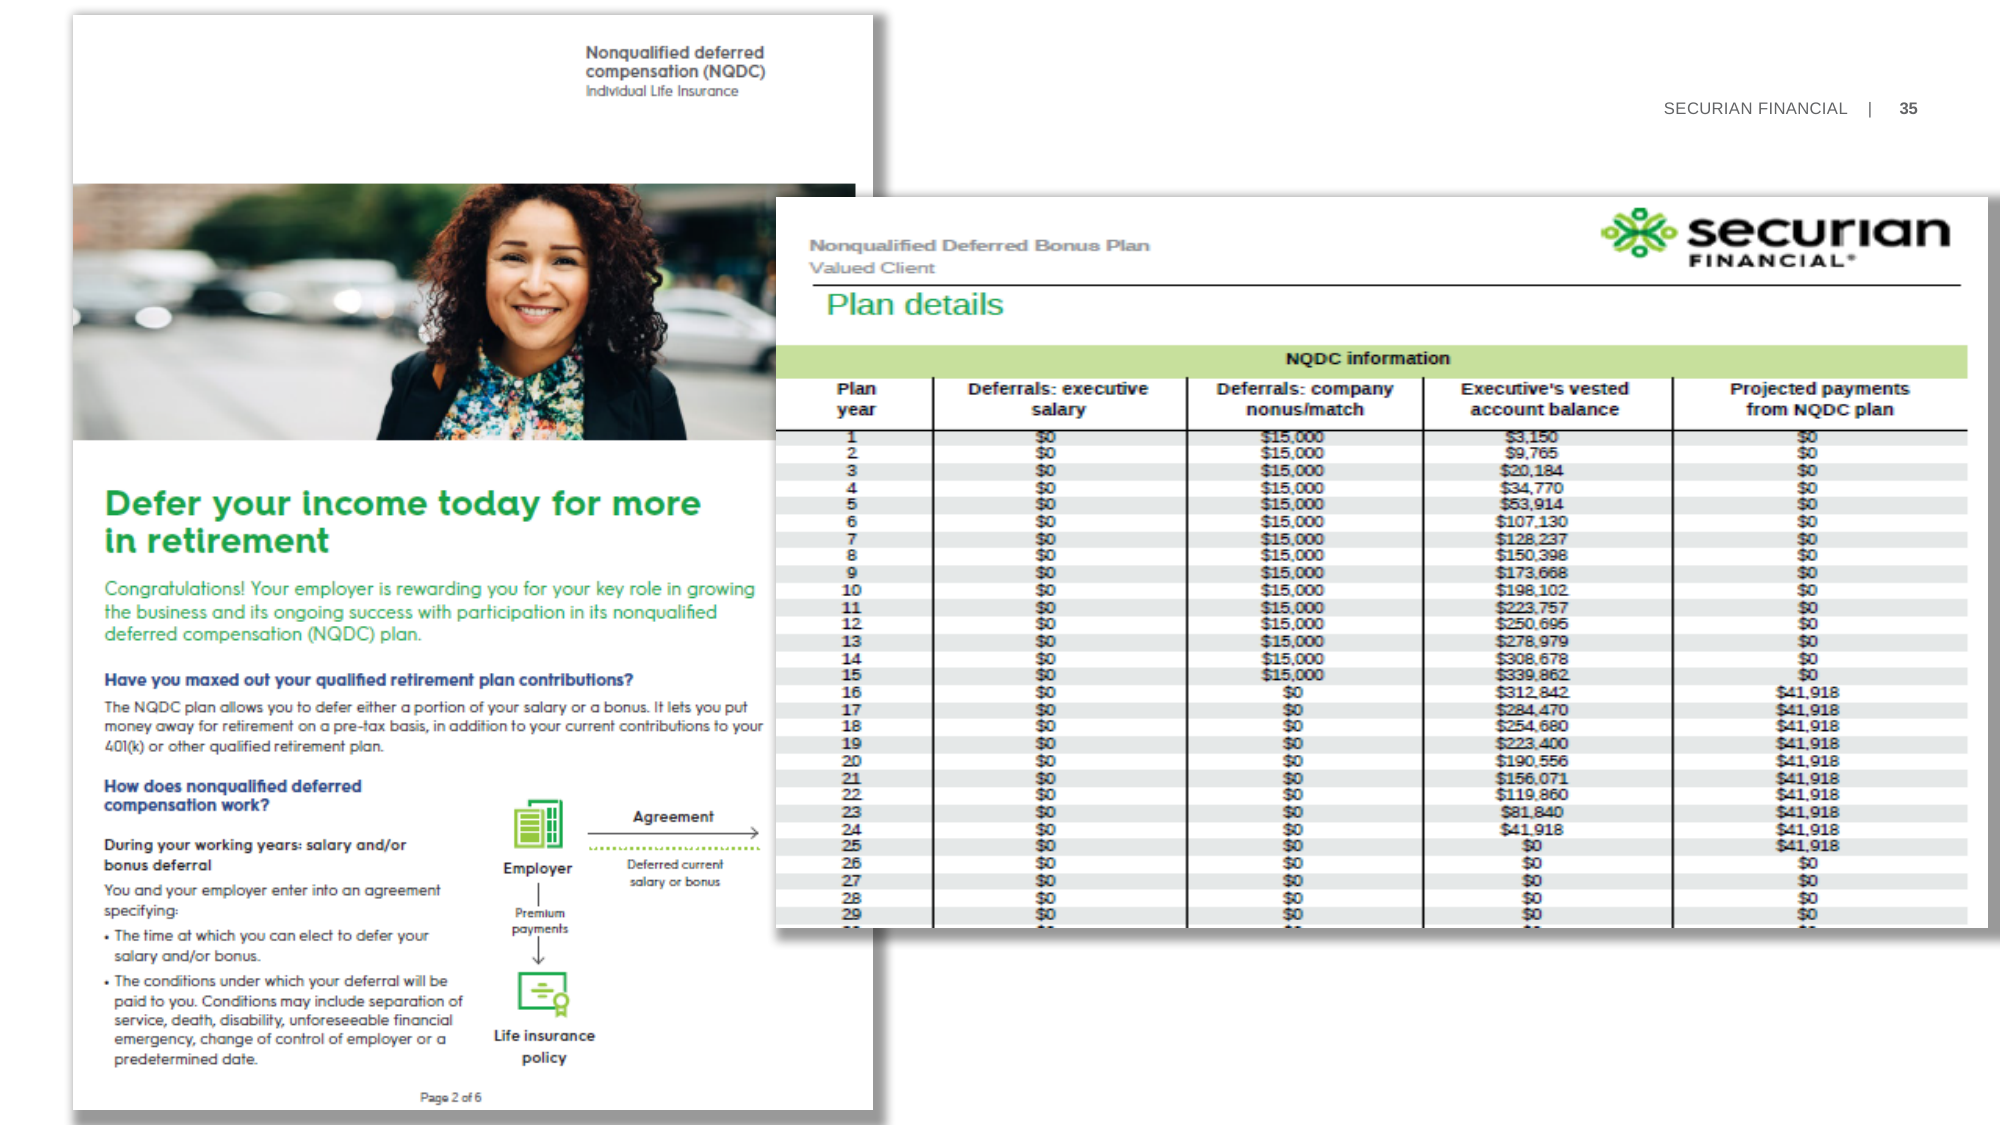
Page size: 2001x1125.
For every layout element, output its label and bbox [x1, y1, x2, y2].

picture [73, 15, 873, 1110]
list [776, 197, 1988, 928]
